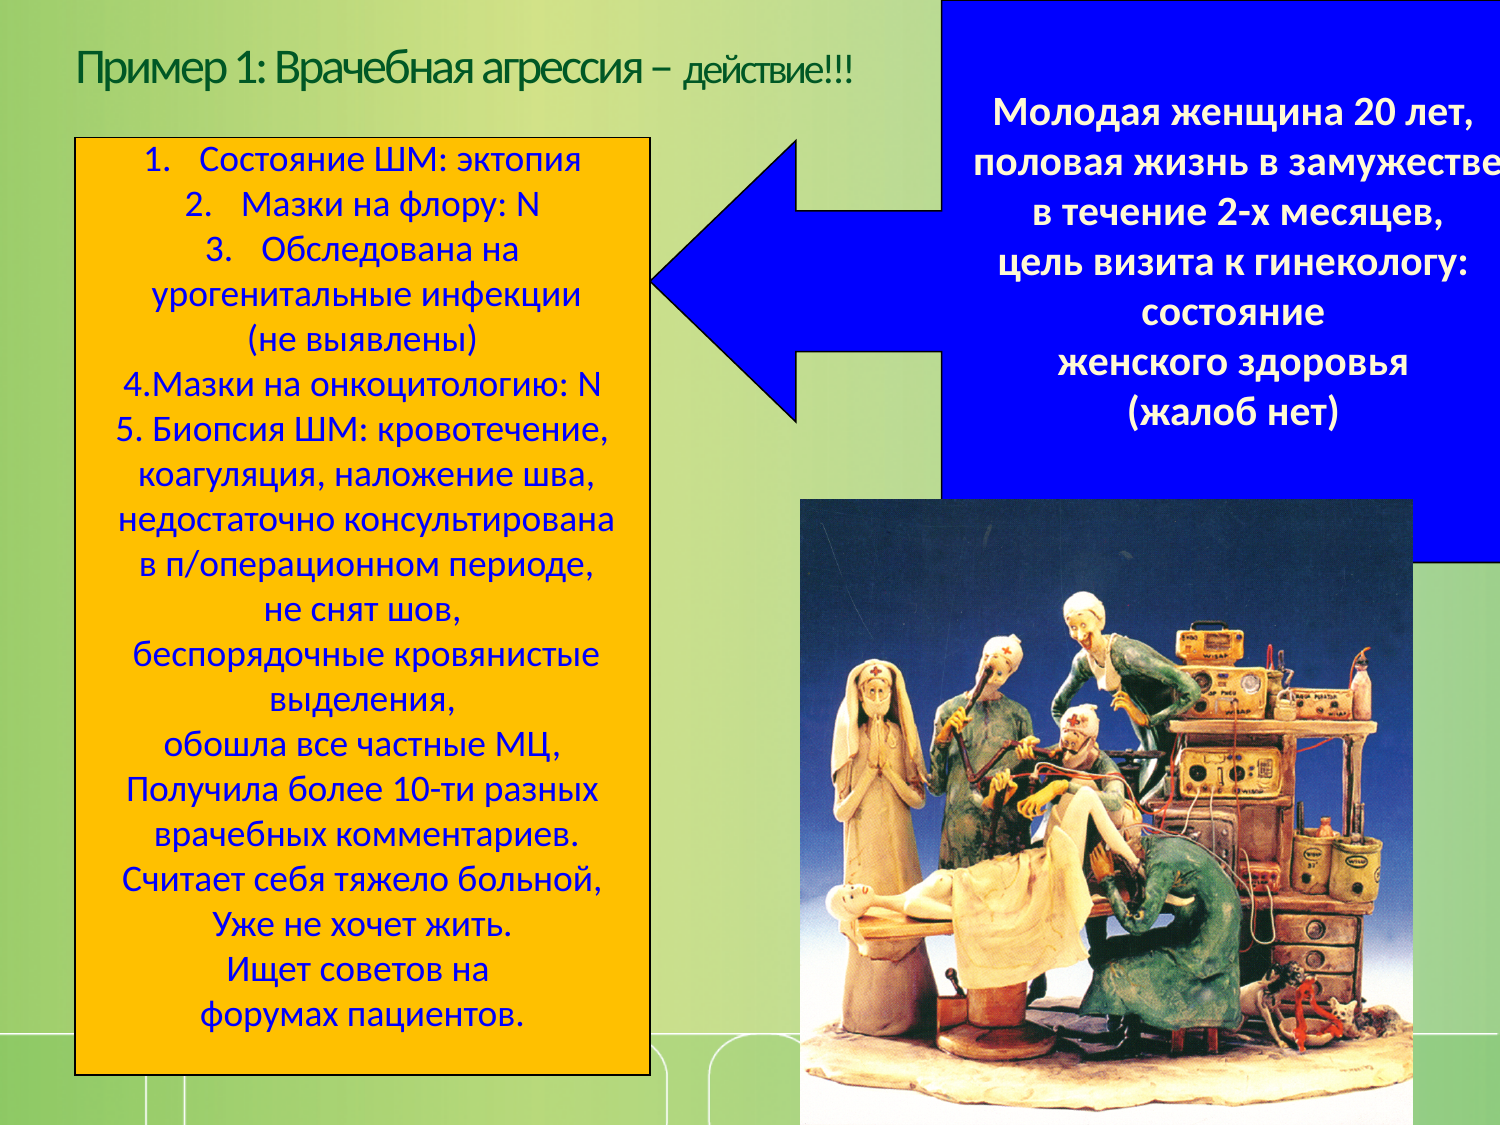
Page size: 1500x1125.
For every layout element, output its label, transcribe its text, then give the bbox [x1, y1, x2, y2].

picture [0, 0, 1500, 1125]
title Пример 1: Врачебная агрессия – действие!!! [75, 40, 941, 95]
text_box Состояние ШМ: эктопия Мазки на флору: N Обследована на урогенитальные инфекции (не выявлены) 4.Мазки на онкоцитологию: N 5. Биопсия ШМ: кровотечение, коагуляция, наложение шва, недостаточно консультирована в п/операционном периоде, не снят шов, беспорядочные кровянистые выделения, обошла все частные МЦ, Получила более 10-ти разных врачебных комментариев. Считает себя тяжело больной, Уже не хочет жить. Ищет советов на форумах пациентов. [75, 137, 650, 1075]
text_box Молодая женщина 20 лет, половая жизнь в замужестве в течение 2-х месяцев, цель визита к гинекологу: состояние женского здоровья (жалоб нет) [650, 0, 1500, 563]
